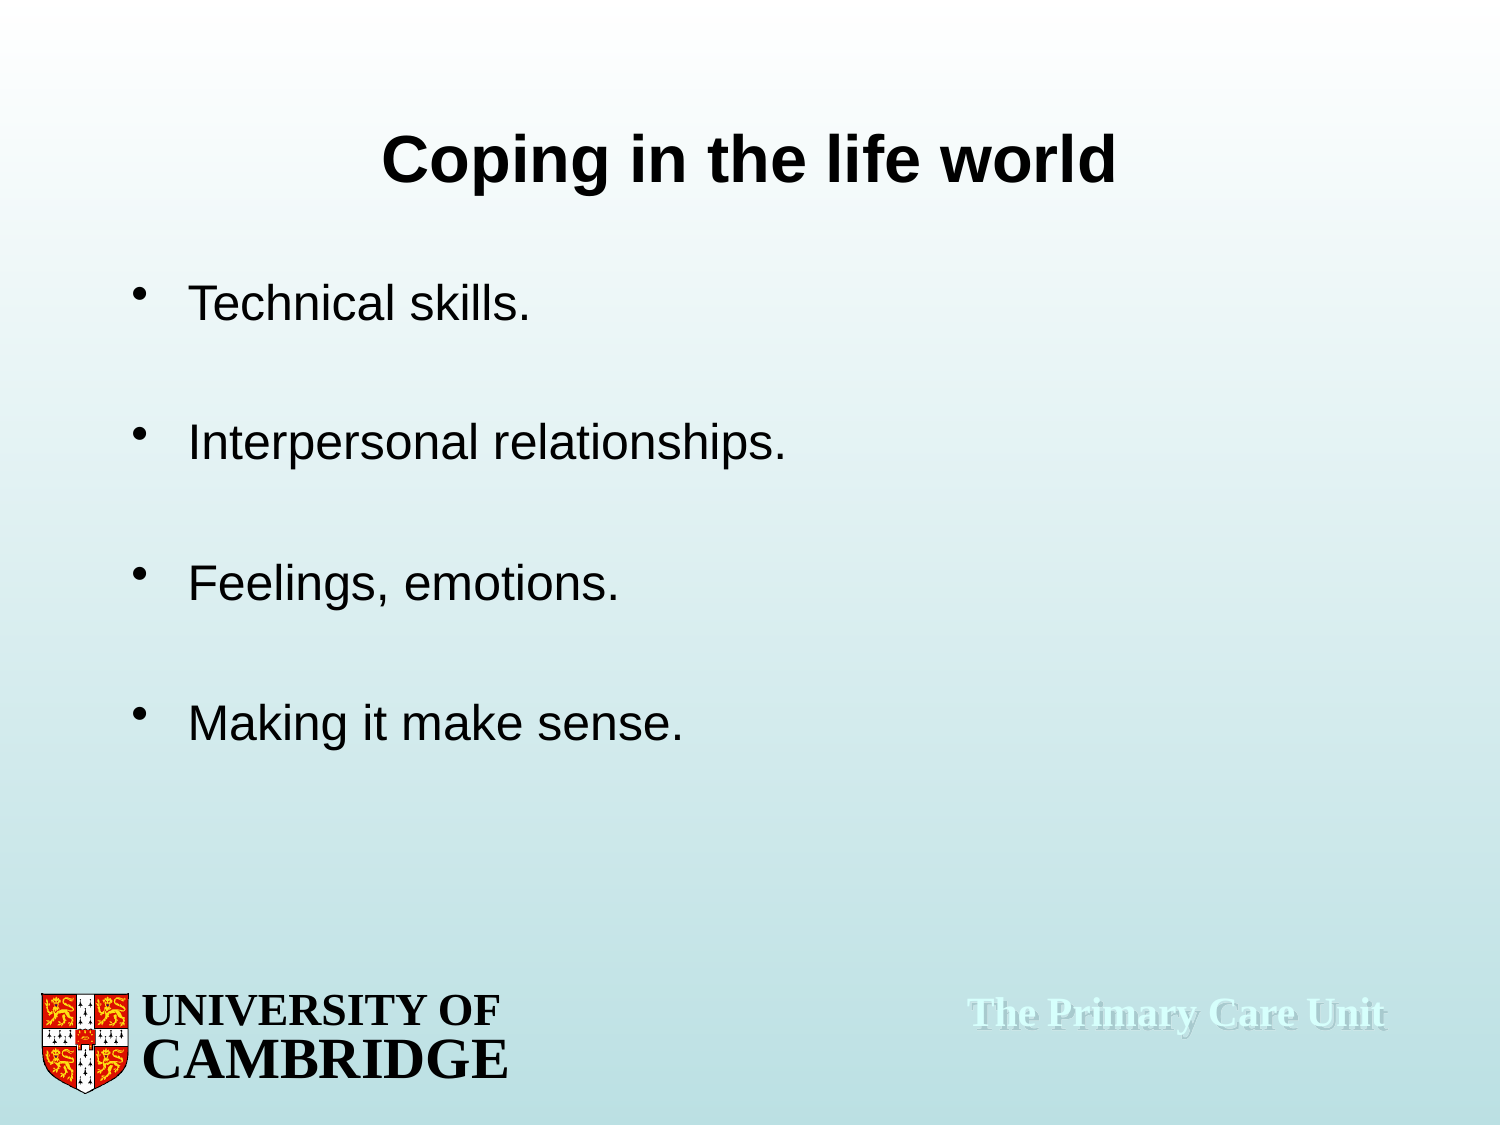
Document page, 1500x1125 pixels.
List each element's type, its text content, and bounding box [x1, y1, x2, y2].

list Technical skills. Interpersonal relationships. Feelings, emotions. Making it make sense. [116, 262, 1413, 905]
picture [41, 993, 129, 1094]
title Coping in the life world [112, 62, 1388, 250]
